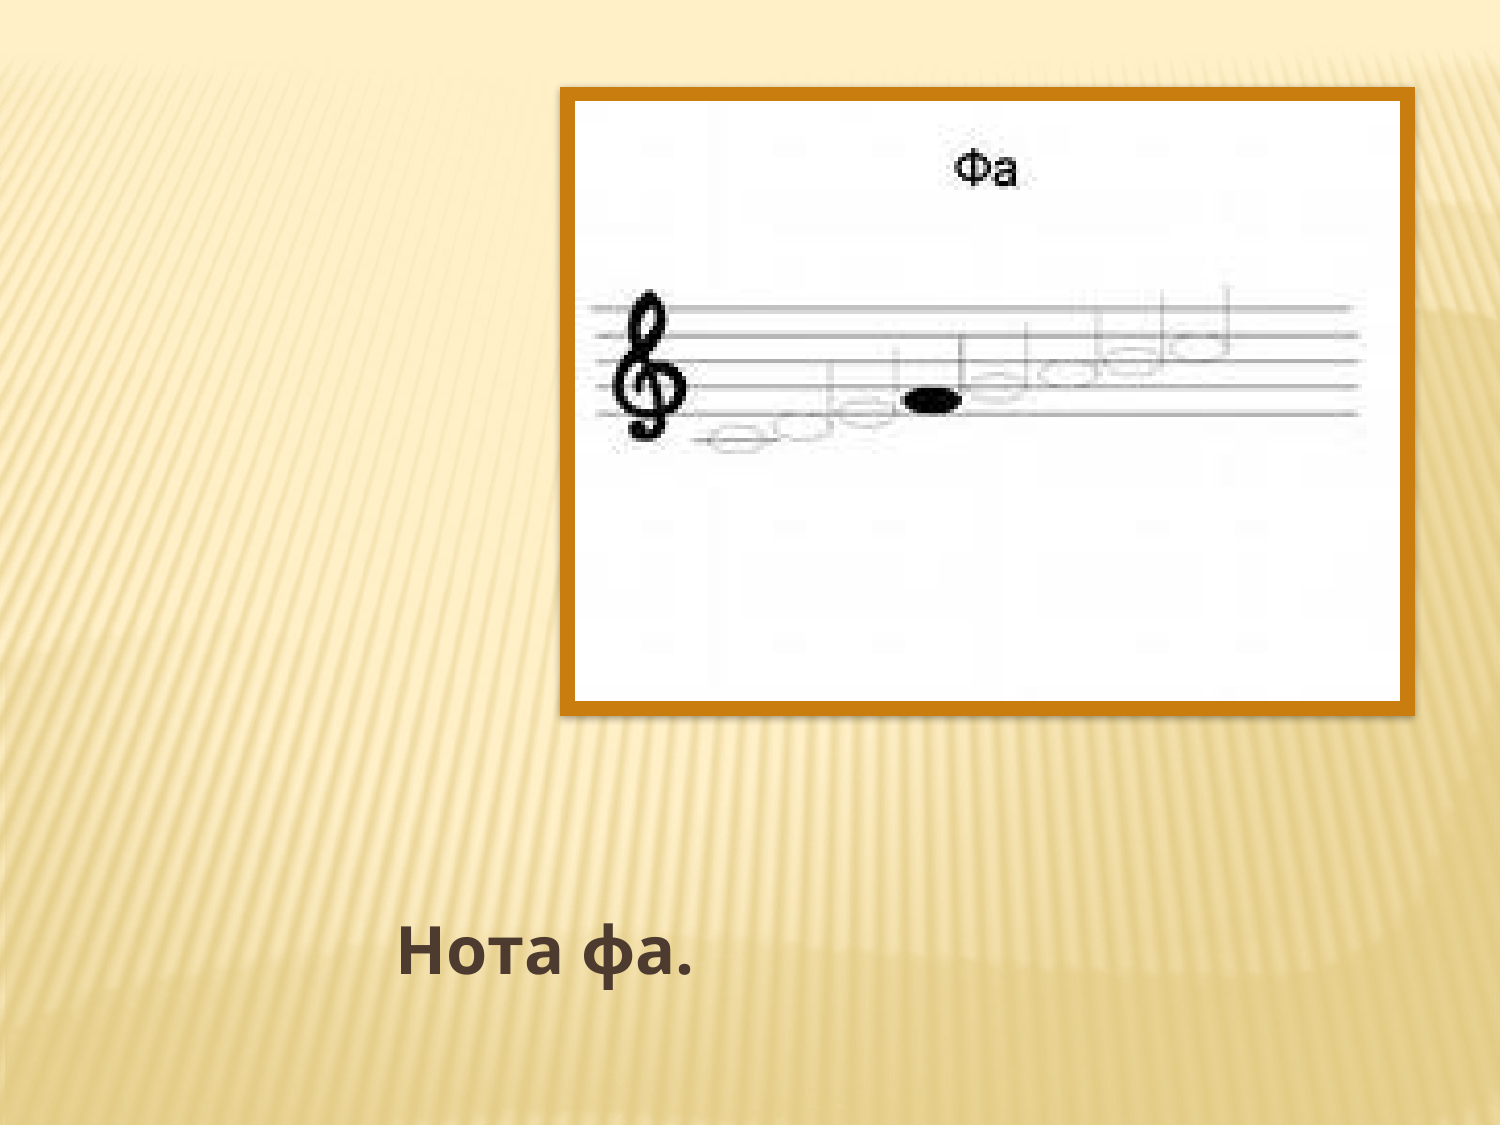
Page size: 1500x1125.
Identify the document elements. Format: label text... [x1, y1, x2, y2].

picture [574, 100, 1401, 702]
list Нота фа. [62, 907, 1025, 1034]
